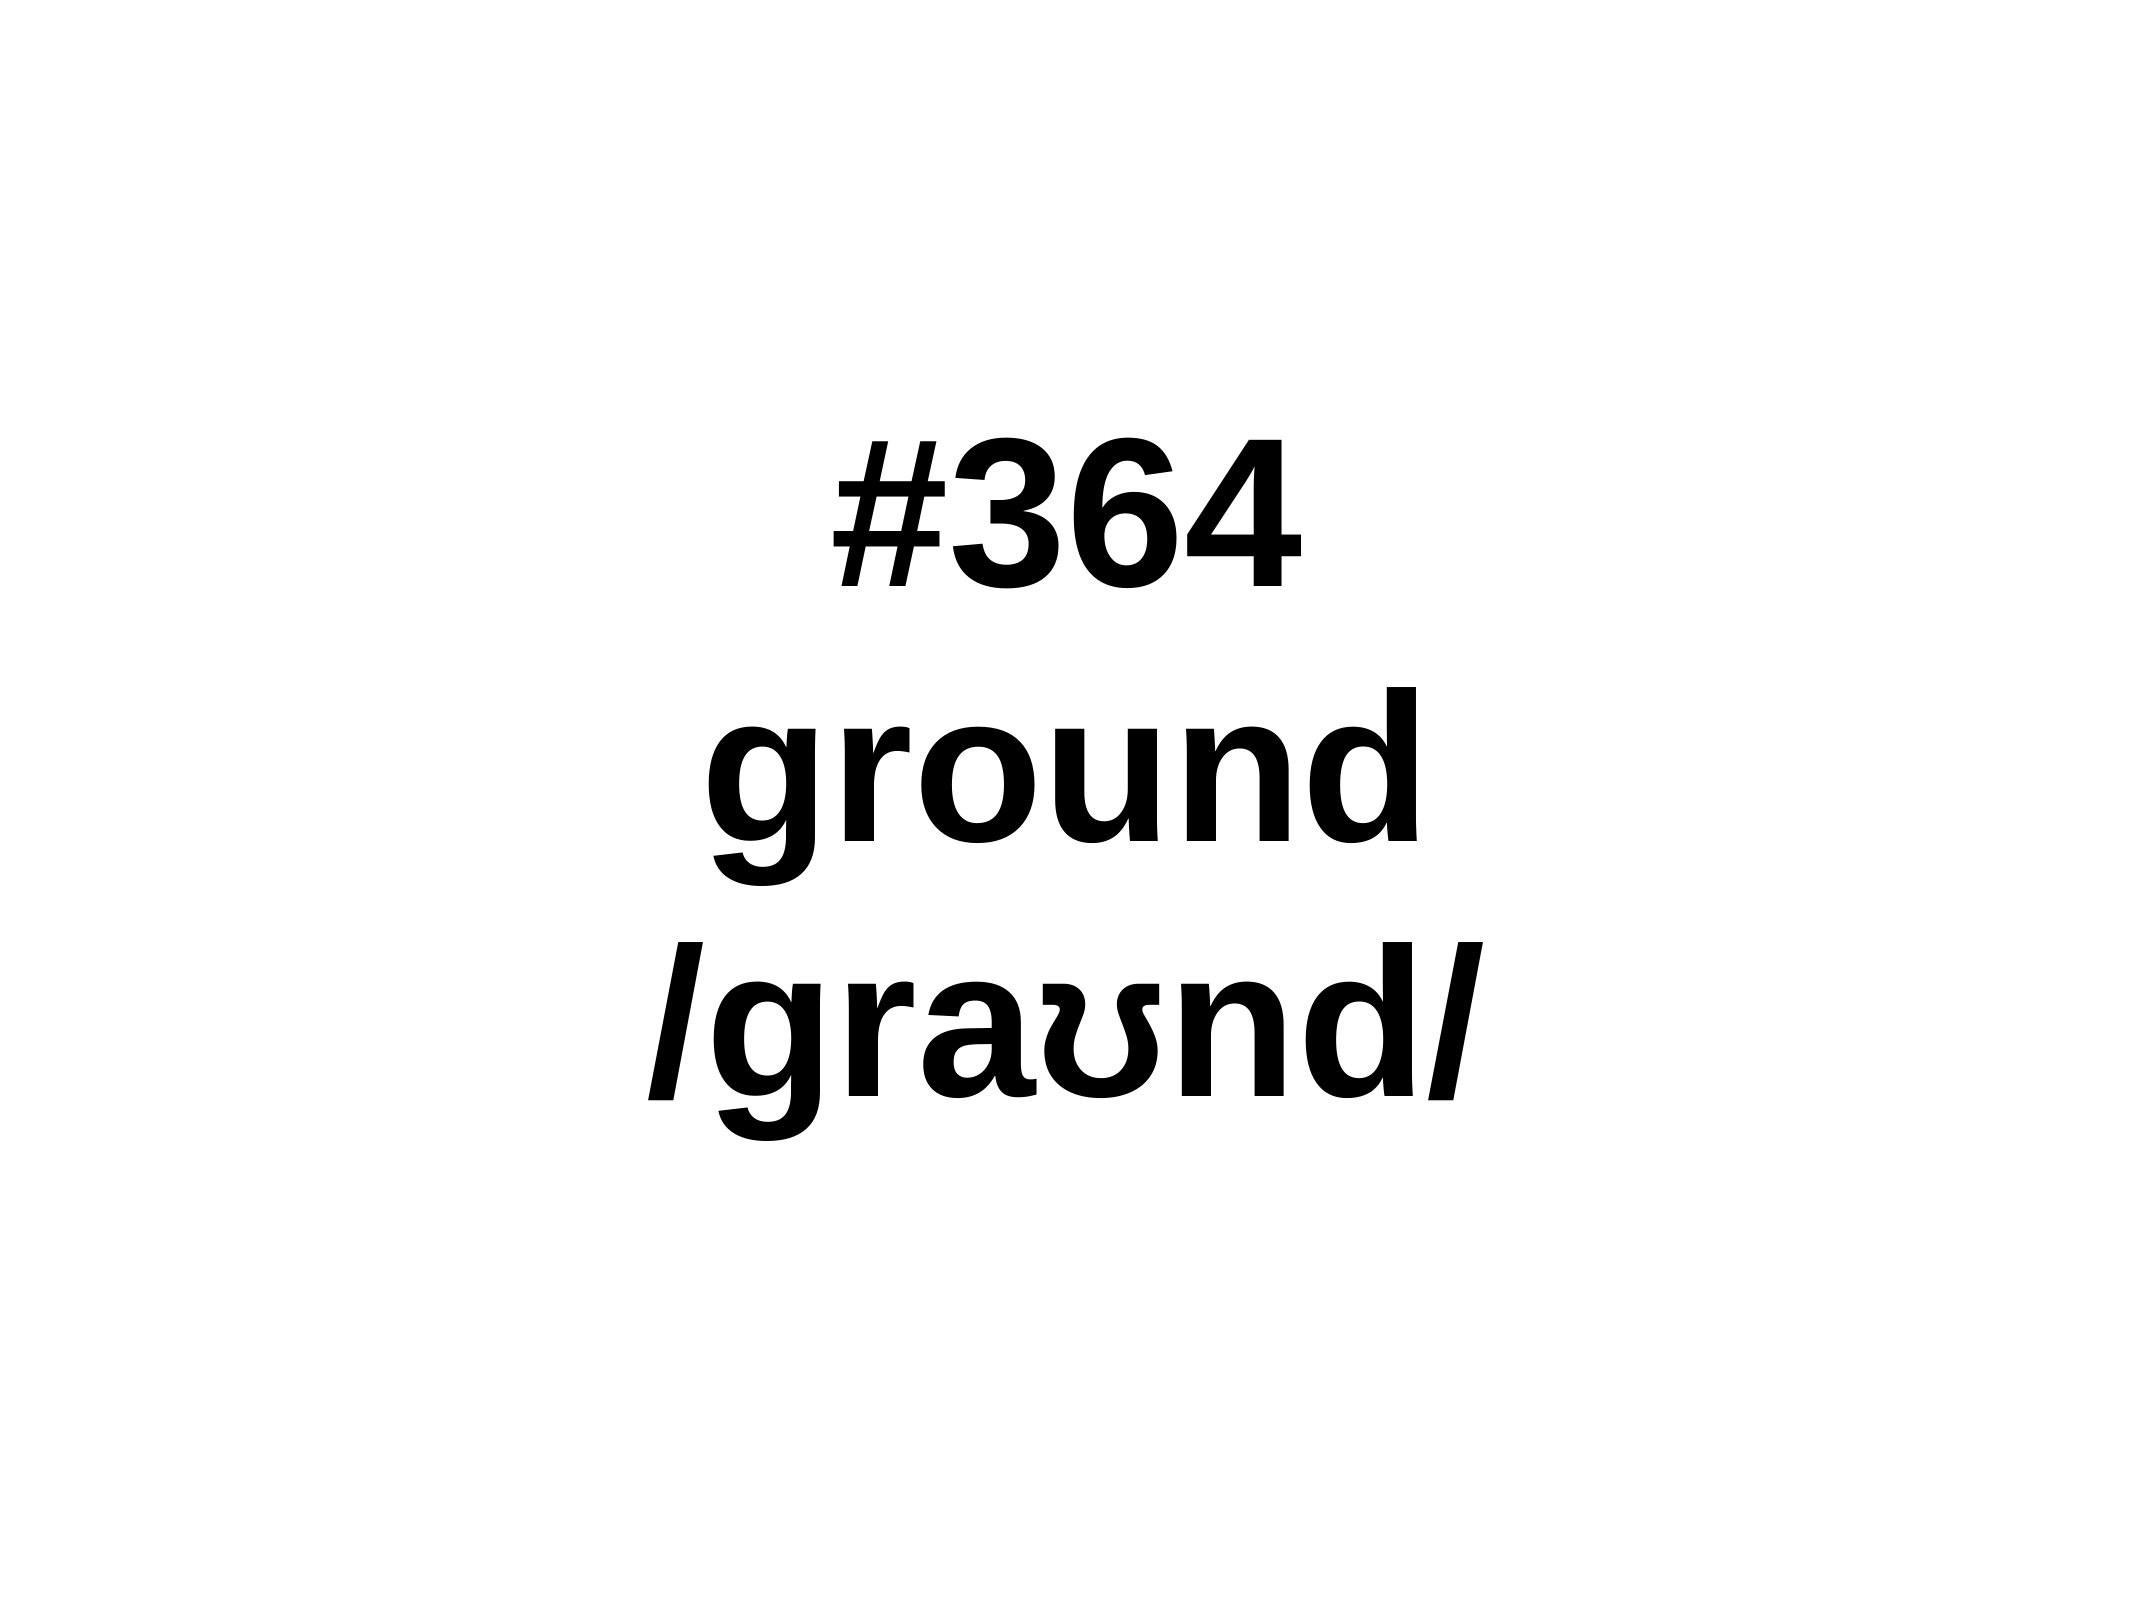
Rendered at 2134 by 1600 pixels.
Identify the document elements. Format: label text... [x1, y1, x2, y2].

list #364 ground /ɡraʊnd/ [207, 366, 1926, 1147]
